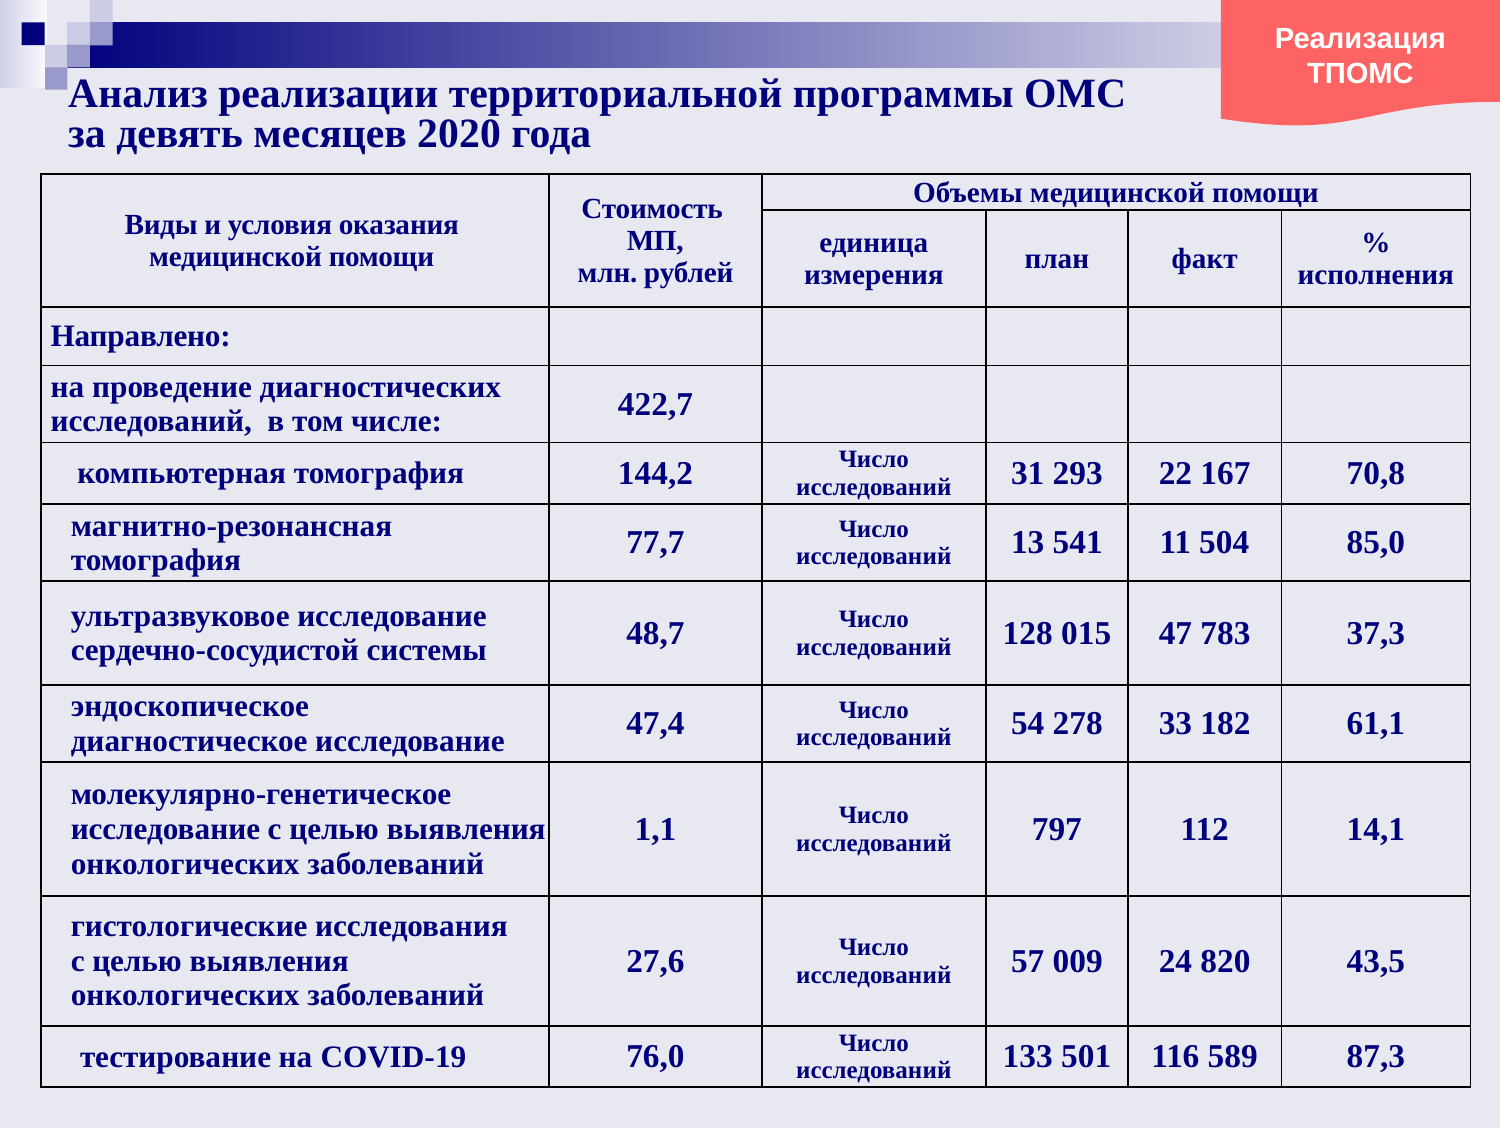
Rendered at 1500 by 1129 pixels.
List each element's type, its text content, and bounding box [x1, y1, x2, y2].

table_cell 31 293 [987, 443, 1127, 503]
table_cell компьютерная томография [42, 443, 548, 503]
table_cell 48,7 [550, 582, 761, 684]
table_cell молекулярно-генетическое исследование с целью выявления онкологических заболеваний [42, 763, 548, 895]
table_cell 70,8 [1282, 443, 1470, 503]
table_cell 61,1 [1282, 686, 1470, 761]
table_cell [1282, 308, 1470, 365]
table_cell [550, 308, 761, 365]
text_box Реализация ТПОМС [1220, 0, 1500, 126]
table_cell 54 278 [987, 686, 1127, 761]
table_cell [987, 366, 1127, 442]
table_cell Число исследований [763, 582, 985, 684]
table_cell 76,0 [550, 1027, 761, 1086]
table_cell [987, 308, 1127, 365]
table_cell факт [1129, 211, 1281, 306]
table_cell 112 [1129, 763, 1281, 895]
table_cell 24 820 [1129, 897, 1281, 1025]
table_cell единица измерения [763, 211, 985, 306]
table_cell Число исследований [763, 505, 985, 580]
table_cell % исполнения [1282, 211, 1470, 306]
table_cell на проведение диагностических исследований, в том числе: [42, 366, 548, 442]
table_cell 47,4 [550, 686, 761, 761]
table_cell 13 541 [987, 505, 1127, 580]
table_header Объемы медицинской помощи [763, 175, 1470, 209]
table_cell 22 167 [1129, 443, 1281, 503]
table_cell тестирование на COVID-19 [42, 1027, 548, 1086]
table_cell Число исследований [763, 686, 985, 761]
table_cell 116 589 [1129, 1027, 1281, 1086]
table_cell [1129, 308, 1281, 365]
table_cell магнитно-резонансная томография [42, 505, 548, 580]
table_cell 43,5 [1282, 897, 1470, 1025]
table_cell [763, 308, 985, 365]
table_cell 47 783 [1129, 582, 1281, 684]
table_cell 57 009 [987, 897, 1127, 1025]
table_cell 77,7 [550, 505, 761, 580]
table_cell [1282, 366, 1470, 442]
table_header Стоимость МП, млн. рублей [550, 175, 761, 306]
table_cell 85,0 [1282, 505, 1470, 580]
table_cell 1,1 [550, 763, 761, 895]
table_cell 422,7 [550, 366, 761, 442]
table_cell план [987, 211, 1127, 306]
table_cell 14,1 [1282, 763, 1470, 895]
table_cell 11 504 [1129, 505, 1281, 580]
table_cell Число исследований [763, 443, 985, 503]
table_cell Направлено: [42, 308, 548, 365]
table_header Виды и условия оказания медицинской помощи [42, 175, 548, 306]
table_cell эндоскопическое диагностическое исследование [42, 686, 548, 761]
table_cell 37,3 [1282, 582, 1470, 684]
table_cell Число исследований [763, 1027, 985, 1086]
table_cell 87,3 [1282, 1027, 1470, 1086]
table_cell 144,2 [550, 443, 761, 503]
table_cell [763, 366, 985, 442]
table_cell 797 [987, 763, 1127, 895]
table_cell ультразвуковое исследование сердечно-сосудистой системы [42, 582, 548, 684]
table_cell Число исследований [763, 763, 985, 895]
table_cell 33 182 [1129, 686, 1281, 761]
table_cell 133 501 [987, 1027, 1127, 1086]
table_cell гистологические исследования с целью выявления онкологических заболеваний [42, 897, 548, 1025]
table_cell 128 015 [987, 582, 1127, 684]
table_cell [1129, 366, 1281, 442]
table_cell Число исследований [763, 897, 985, 1025]
table_cell 27,6 [550, 897, 761, 1025]
title Анализ реализации территориальной программы ОМС за девять месяцев 2020 года [52, 67, 1471, 163]
